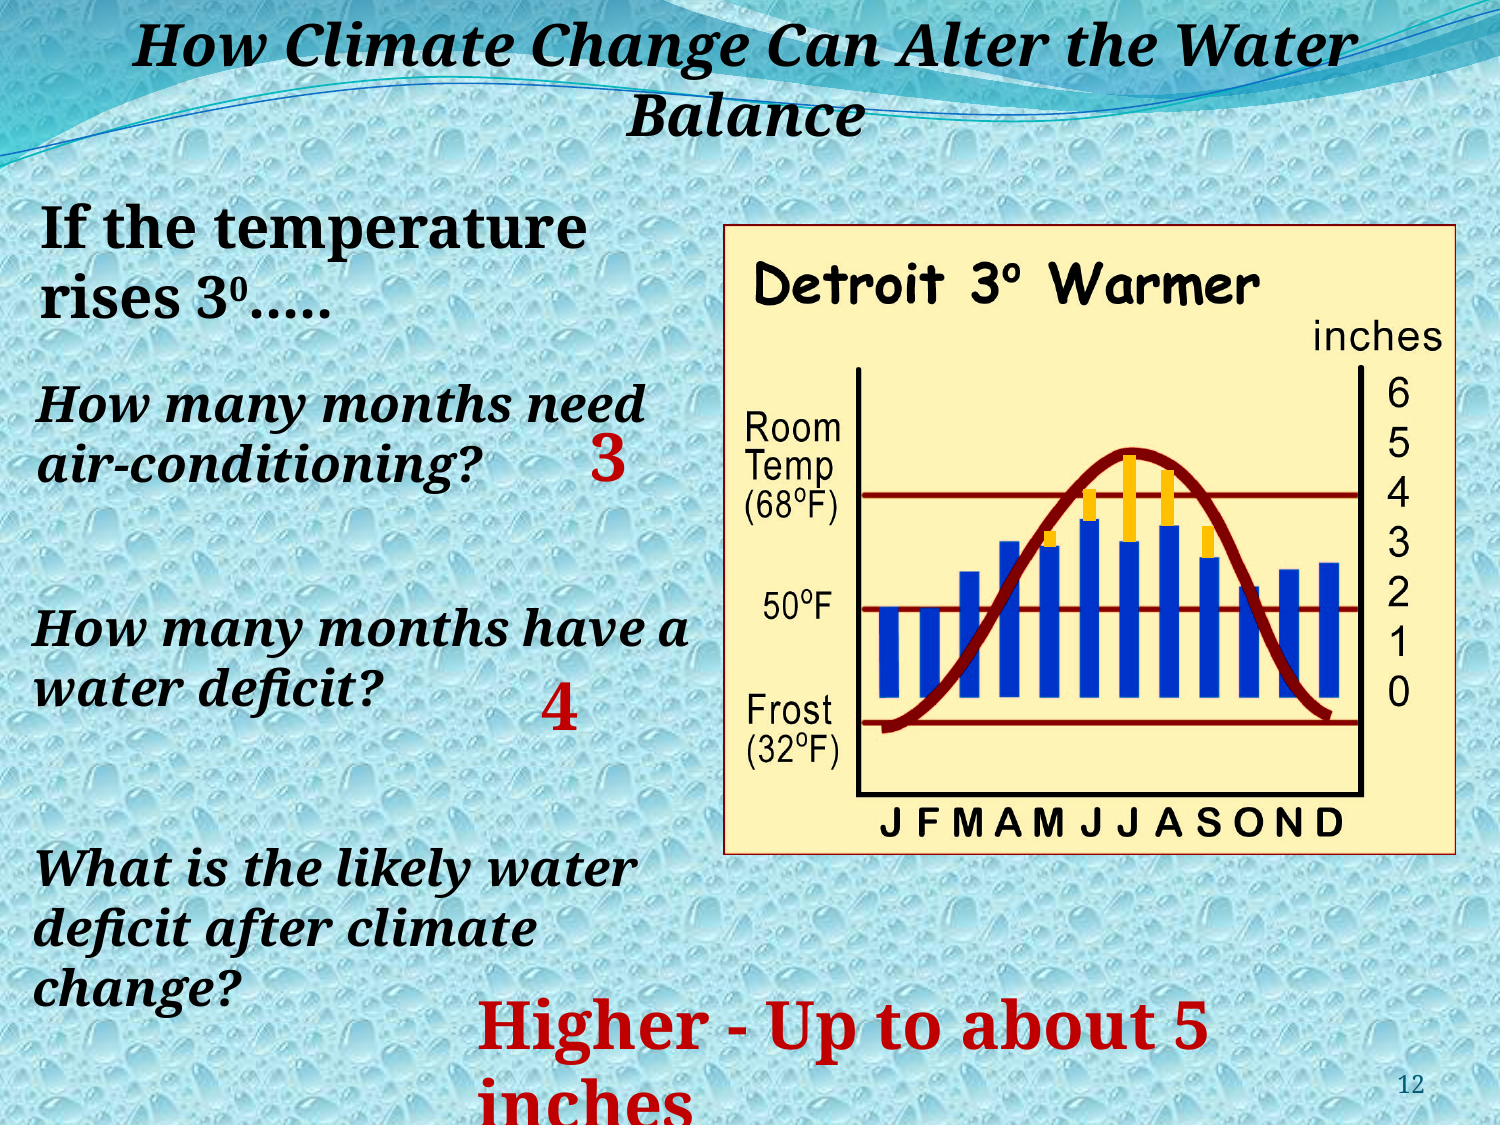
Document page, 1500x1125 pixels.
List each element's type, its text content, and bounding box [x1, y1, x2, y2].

text_box What is the likely water deficit after climate change? [17, 829, 666, 1025]
text_box How many months have a water deficit? [17, 588, 716, 724]
text_box 4 [526, 656, 602, 752]
text_box How Climate Change Can Alter the Water Balance [0, 1, 1497, 156]
text_box Higher - Up to about 5 inches [462, 975, 1456, 1125]
slide_number 12 [1299, 1042, 1425, 1103]
text_box How many months need air-conditioning? [21, 365, 699, 500]
text_box 3 [575, 407, 666, 503]
picture [0, 11, 1500, 1125]
picture [1491, 0, 1500, 9]
text_box If the temperature rises 30..... [25, 183, 619, 338]
